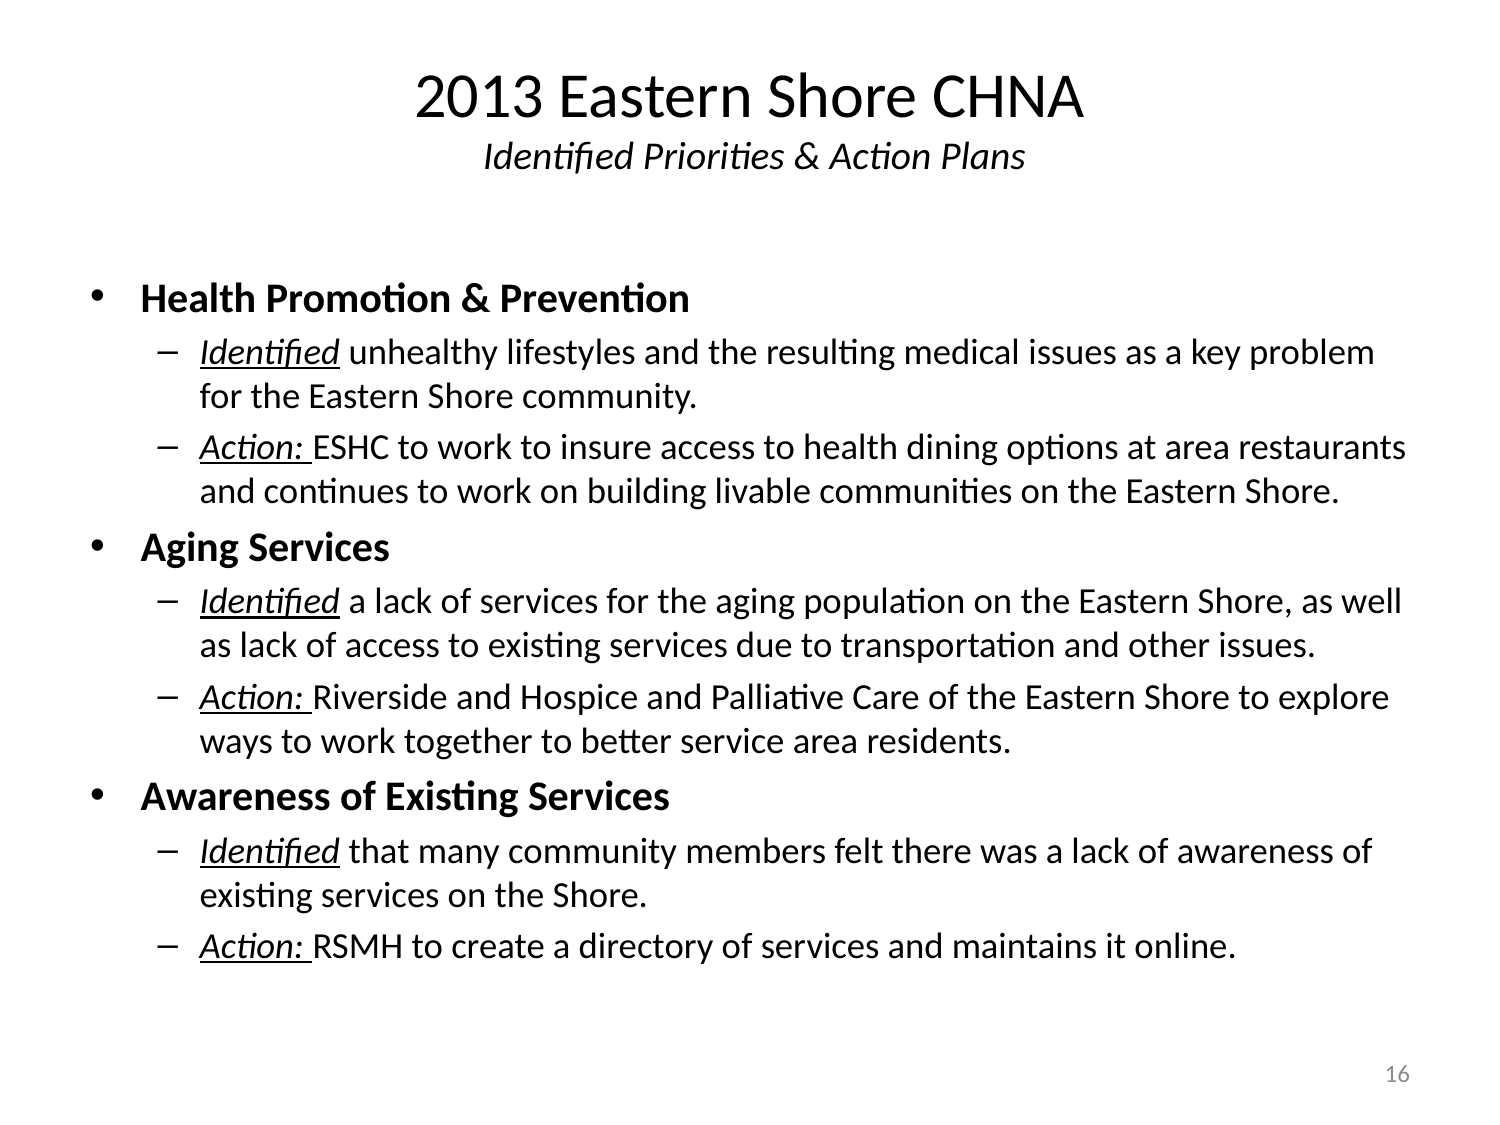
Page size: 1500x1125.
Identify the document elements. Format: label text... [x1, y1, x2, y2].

list Health Promotion & Prevention Identified unhealthy lifestyles and the resulting medical issues as a key problem for the Eastern Shore community. Action: ESHC to work to insure access to health dining options at area restaurants and continues to work on building livable communities on the Eastern Shore. Aging Services Identified a lack of services for the aging population on the Eastern Shore, as well as lack of access to existing services due to transportation and other issues. Action: Riverside and Hospice and Palliative Care of the Eastern Shore to explore ways to work together to better service area residents. Awareness of Existing Services Identified that many community members felt there was a lack of awareness of existing services on the Shore. Action: RSMH to create a directory of services and maintains it online. [75, 262, 1425, 1038]
title 2013 Eastern Shore CHNA Identified Priorities & Action Plans [75, 45, 1425, 233]
slide_number 16 [1074, 1042, 1425, 1103]
